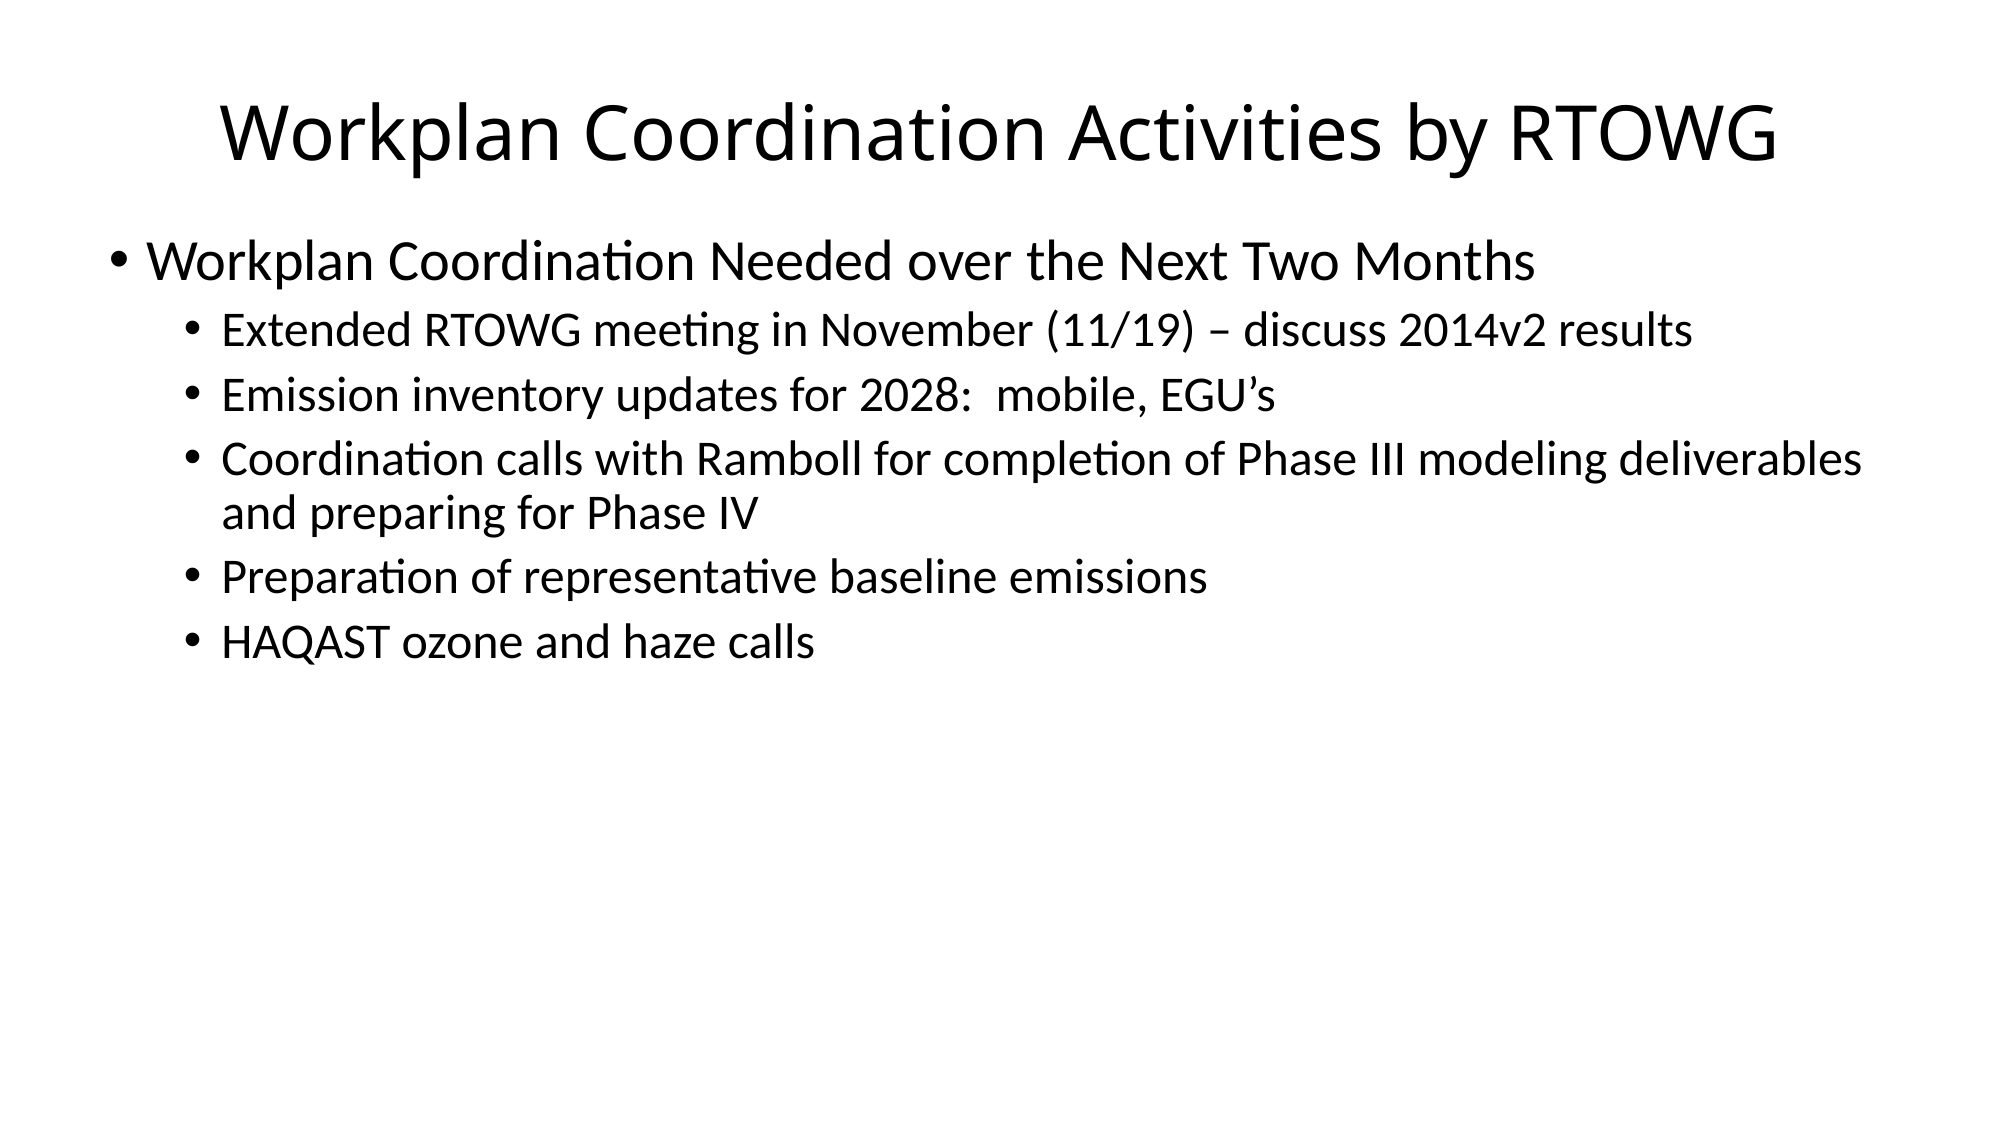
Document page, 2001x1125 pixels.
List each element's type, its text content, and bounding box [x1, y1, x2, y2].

list Workplan Coordination Needed over the Next Two Months Extended RTOWG meeting in November (11/19) – discuss 2014v2 results Emission inventory updates for 2028: mobile, EGU’s Coordination calls with Ramboll for completion of Phase III modeling deliverables and preparing for Phase IV Preparation of representative baseline emissions HAQAST ozone and haze calls [93, 222, 1952, 1100]
title Workplan Coordination Activities by RTOWG [137, 59, 1863, 213]
